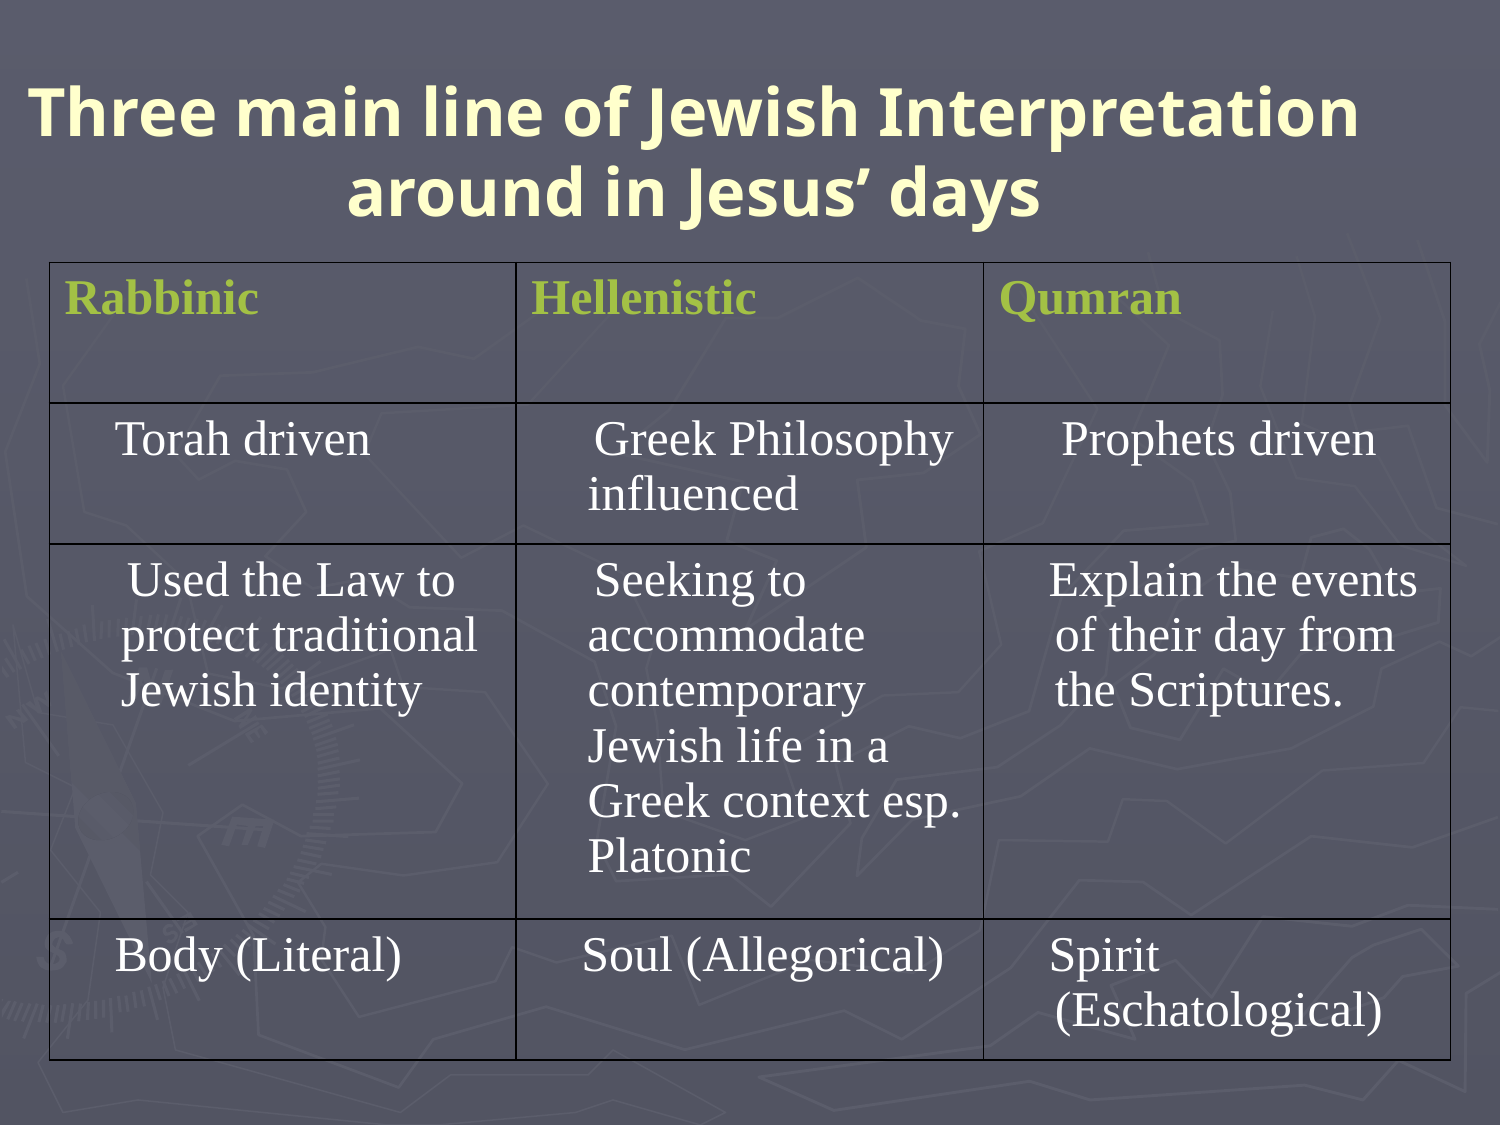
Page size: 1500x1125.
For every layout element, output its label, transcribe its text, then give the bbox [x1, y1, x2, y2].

table_cell Torah driven [50, 404, 515, 543]
table_cell Seeking to accommodate contemporary Jewish life in a Greek context esp. Platonic [517, 545, 983, 918]
table_header Qumran [984, 263, 1450, 402]
table_cell Soul (Allegorical) [517, 920, 983, 1059]
table_header Rabbinic [50, 263, 515, 402]
table_cell Prophets driven [984, 404, 1450, 543]
table_cell Used the Law to protect traditional Jewish identity [50, 545, 515, 918]
table_cell Greek Philosophy influenced [517, 404, 983, 543]
table_cell Explain the events of their day from the Scriptures. [984, 545, 1450, 918]
table_header Hellenistic [517, 263, 983, 402]
table_cell Body (Literal) [50, 920, 515, 1059]
title Three main line of Jewish Interpretation around in Jesus’ days [0, 55, 1396, 244]
table_cell Spirit (Eschatological) [984, 920, 1450, 1059]
